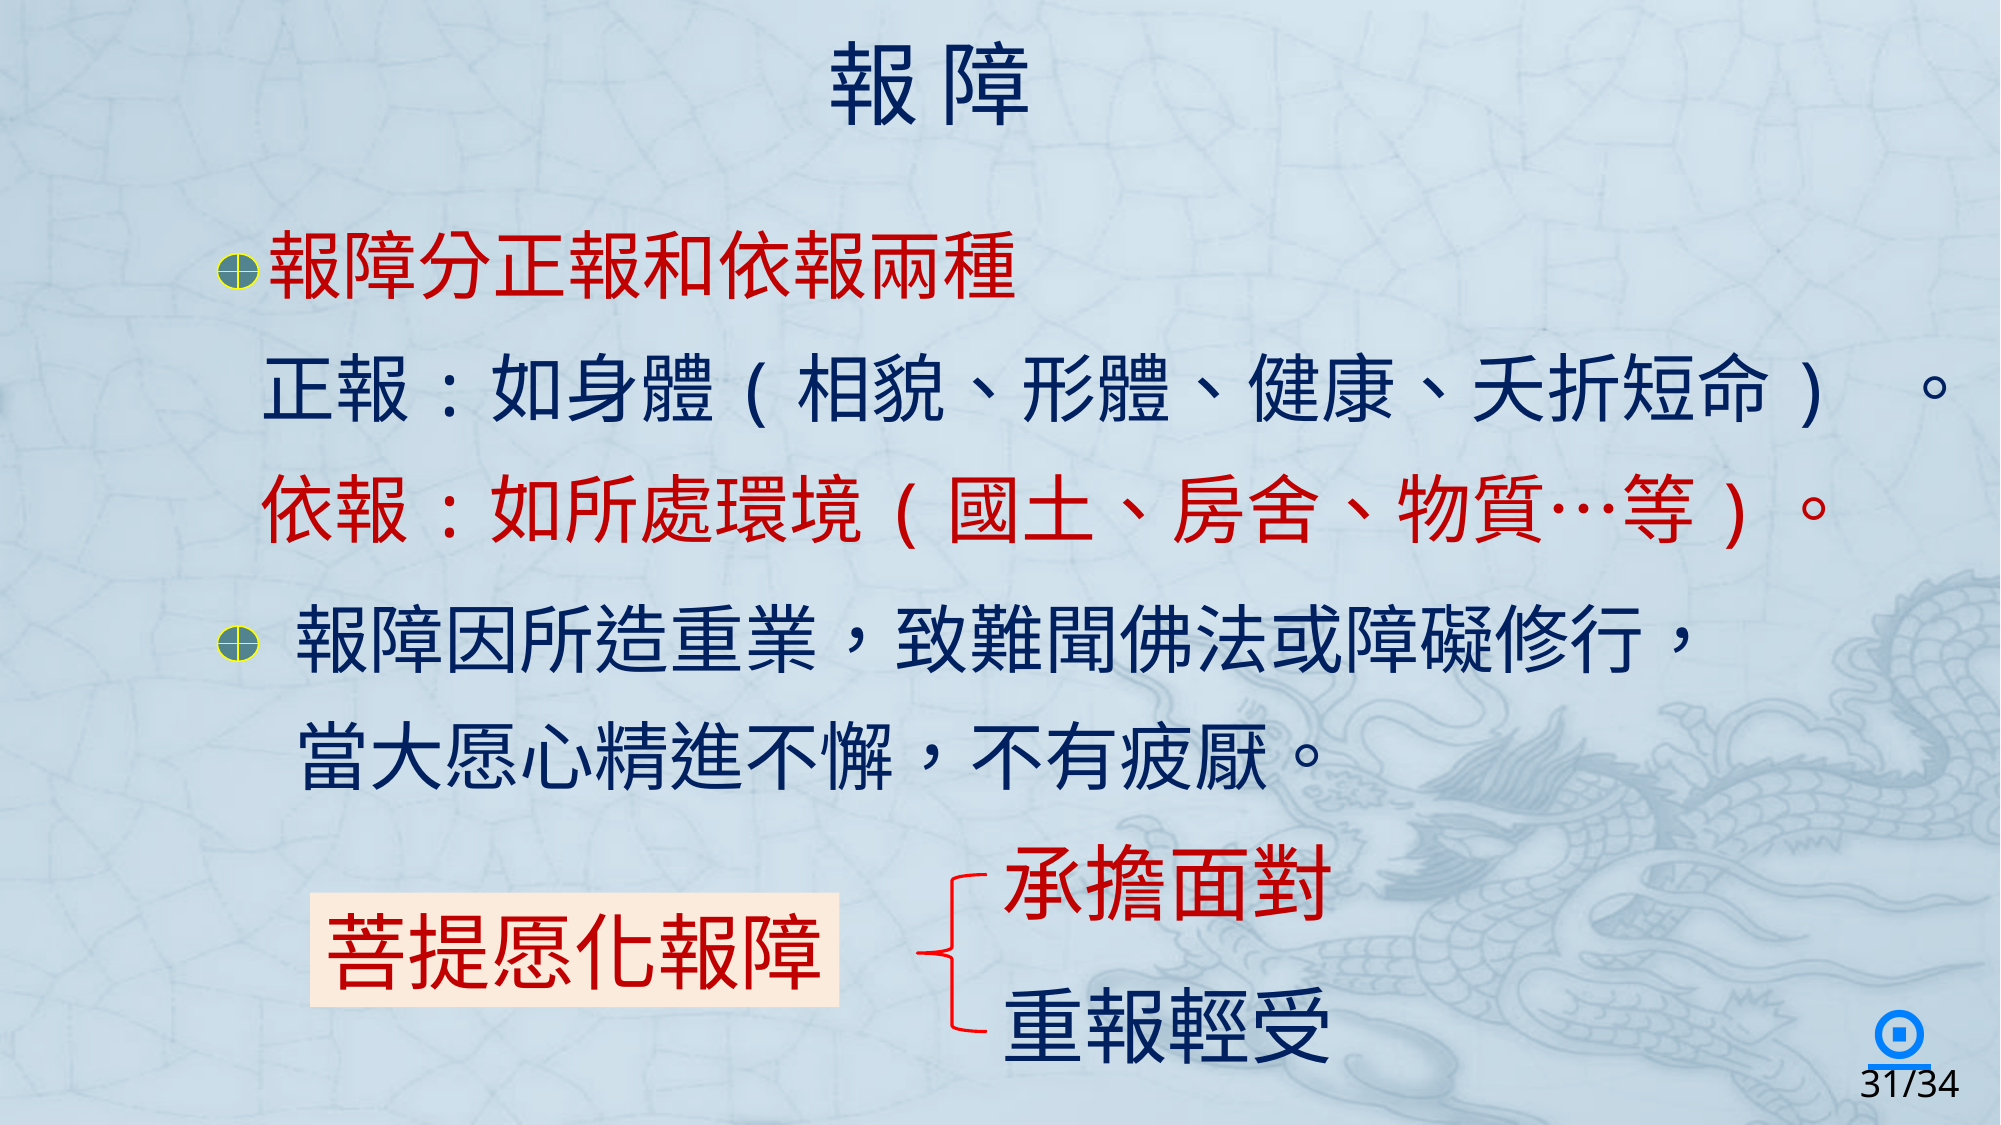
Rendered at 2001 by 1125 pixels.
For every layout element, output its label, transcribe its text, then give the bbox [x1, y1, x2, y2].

text_box 31/34 [1845, 1052, 2000, 1113]
text_box 報障分正報和依報兩種 正報:如身體(相貌、形體、健康、夭折短命) 。 依報:如所處環境(國土、房舍、物質…等)。 [176, 182, 2000, 560]
text_box 報障因所造重業，致難聞佛法或障礙修行， 當大愿心精進不懈，不有疲厭。 [280, 558, 1952, 807]
text_box [916, 873, 987, 1033]
title 報 障 [743, 6, 1117, 157]
text_box ⊙ [1853, 976, 1954, 1094]
text_box [217, 626, 259, 662]
text_box 菩提愿化報障 [310, 892, 840, 1008]
text_box 承擔面對 [986, 823, 1393, 939]
text_box [217, 253, 259, 289]
text_box 重報輕受 [986, 966, 1367, 1082]
